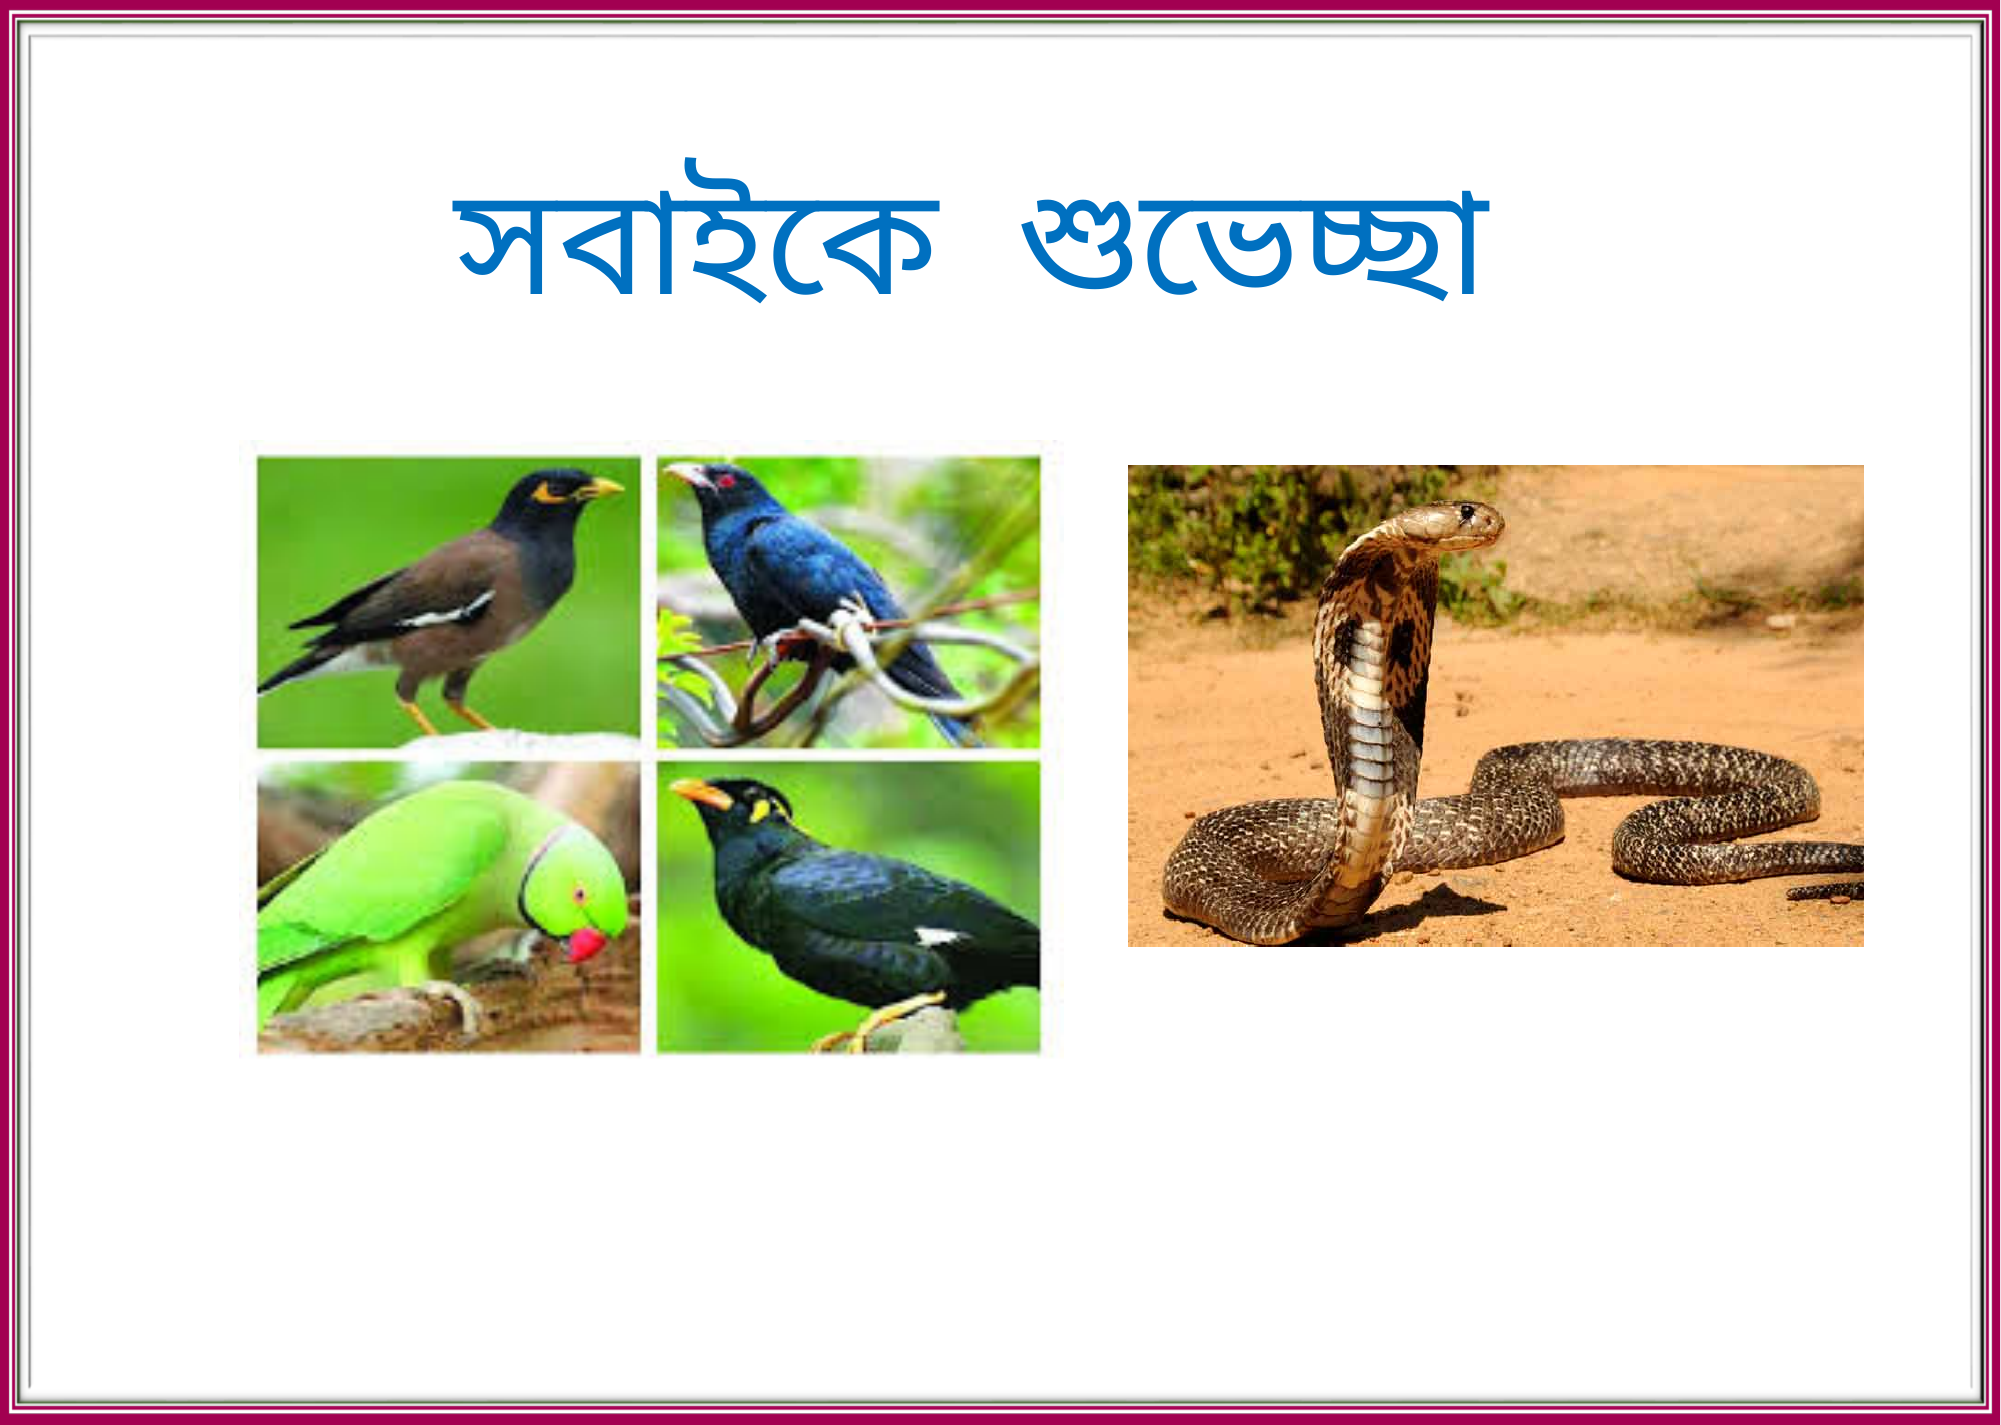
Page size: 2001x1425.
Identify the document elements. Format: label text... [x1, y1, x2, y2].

picture [0, 0, 2001, 1425]
text_box সবাইকে শুভেচ্ছা [440, 137, 1639, 332]
